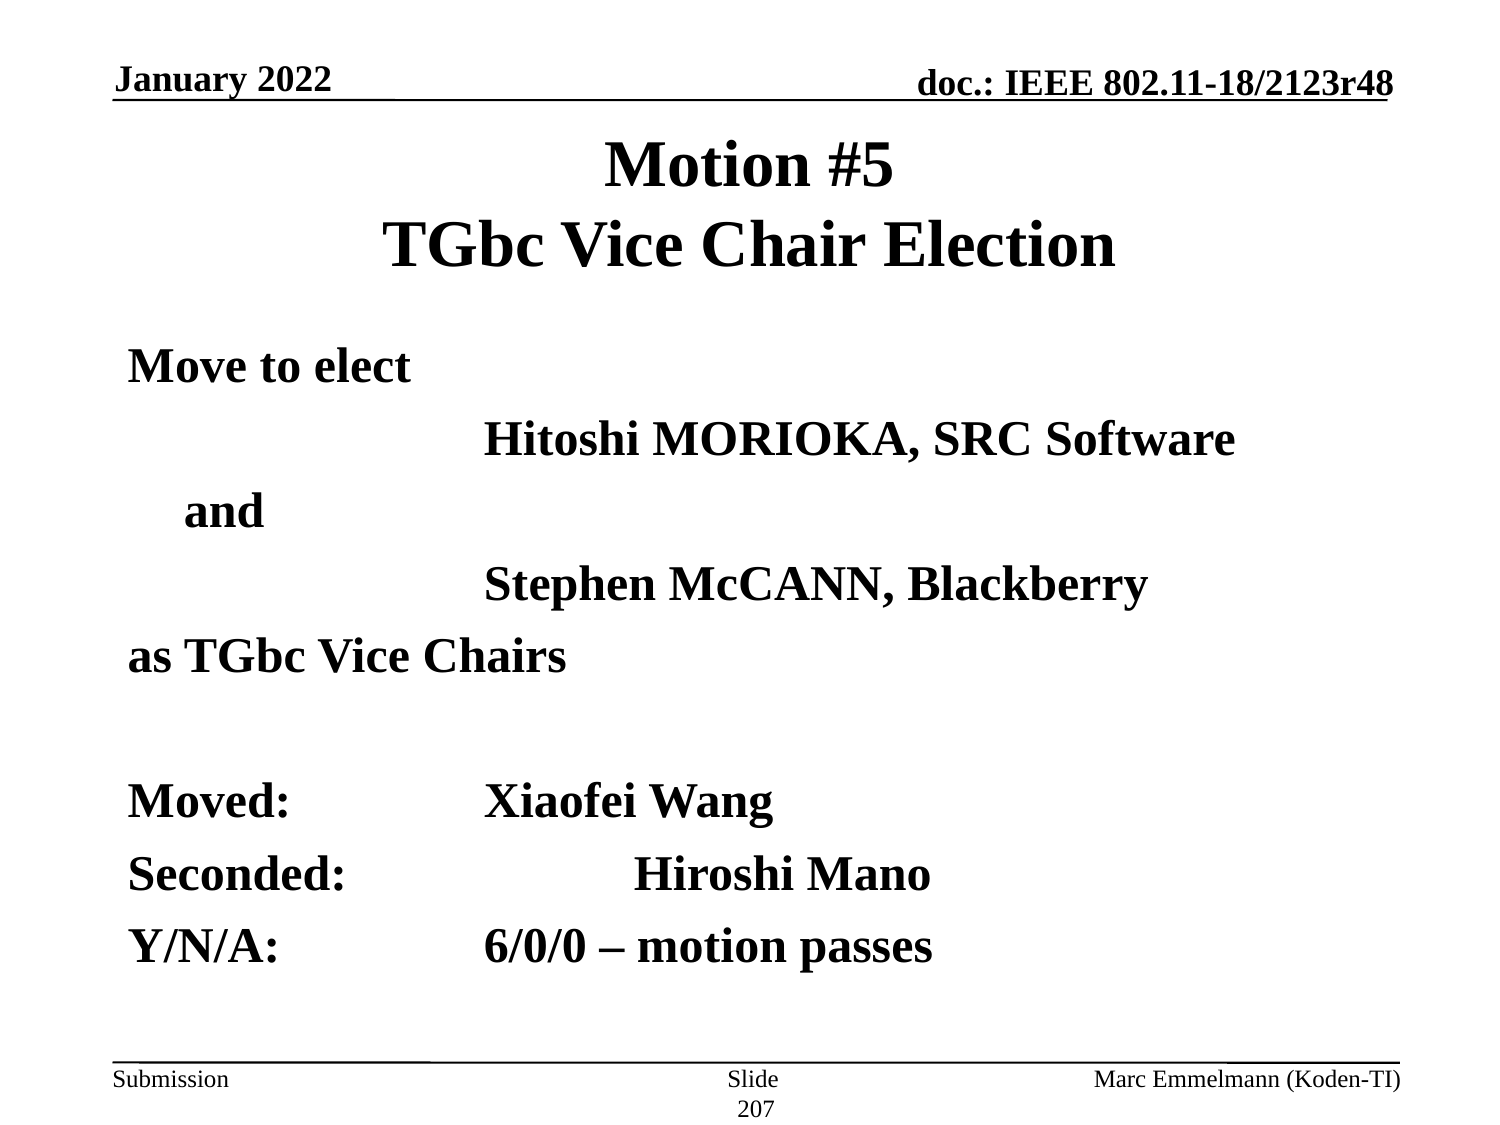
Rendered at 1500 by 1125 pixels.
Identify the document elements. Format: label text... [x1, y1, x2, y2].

footer Marc Emmelmann (Koden-TI) [878, 1061, 1402, 1093]
list Move to elect Hitoshi MORIOKA, SRC Software and Stephen McCANN, Blackberry as TGbc Vice Chairs Moved: Xiaofei Wang Seconded: Hiroshi Mano Y/N/A: 6/0/0 – motion passes [112, 324, 1388, 1000]
slide_number Slide 207 [712, 1061, 800, 1123]
title Motion #5 TGbc Vice Chair Election [112, 112, 1388, 288]
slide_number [114, 54, 423, 100]
